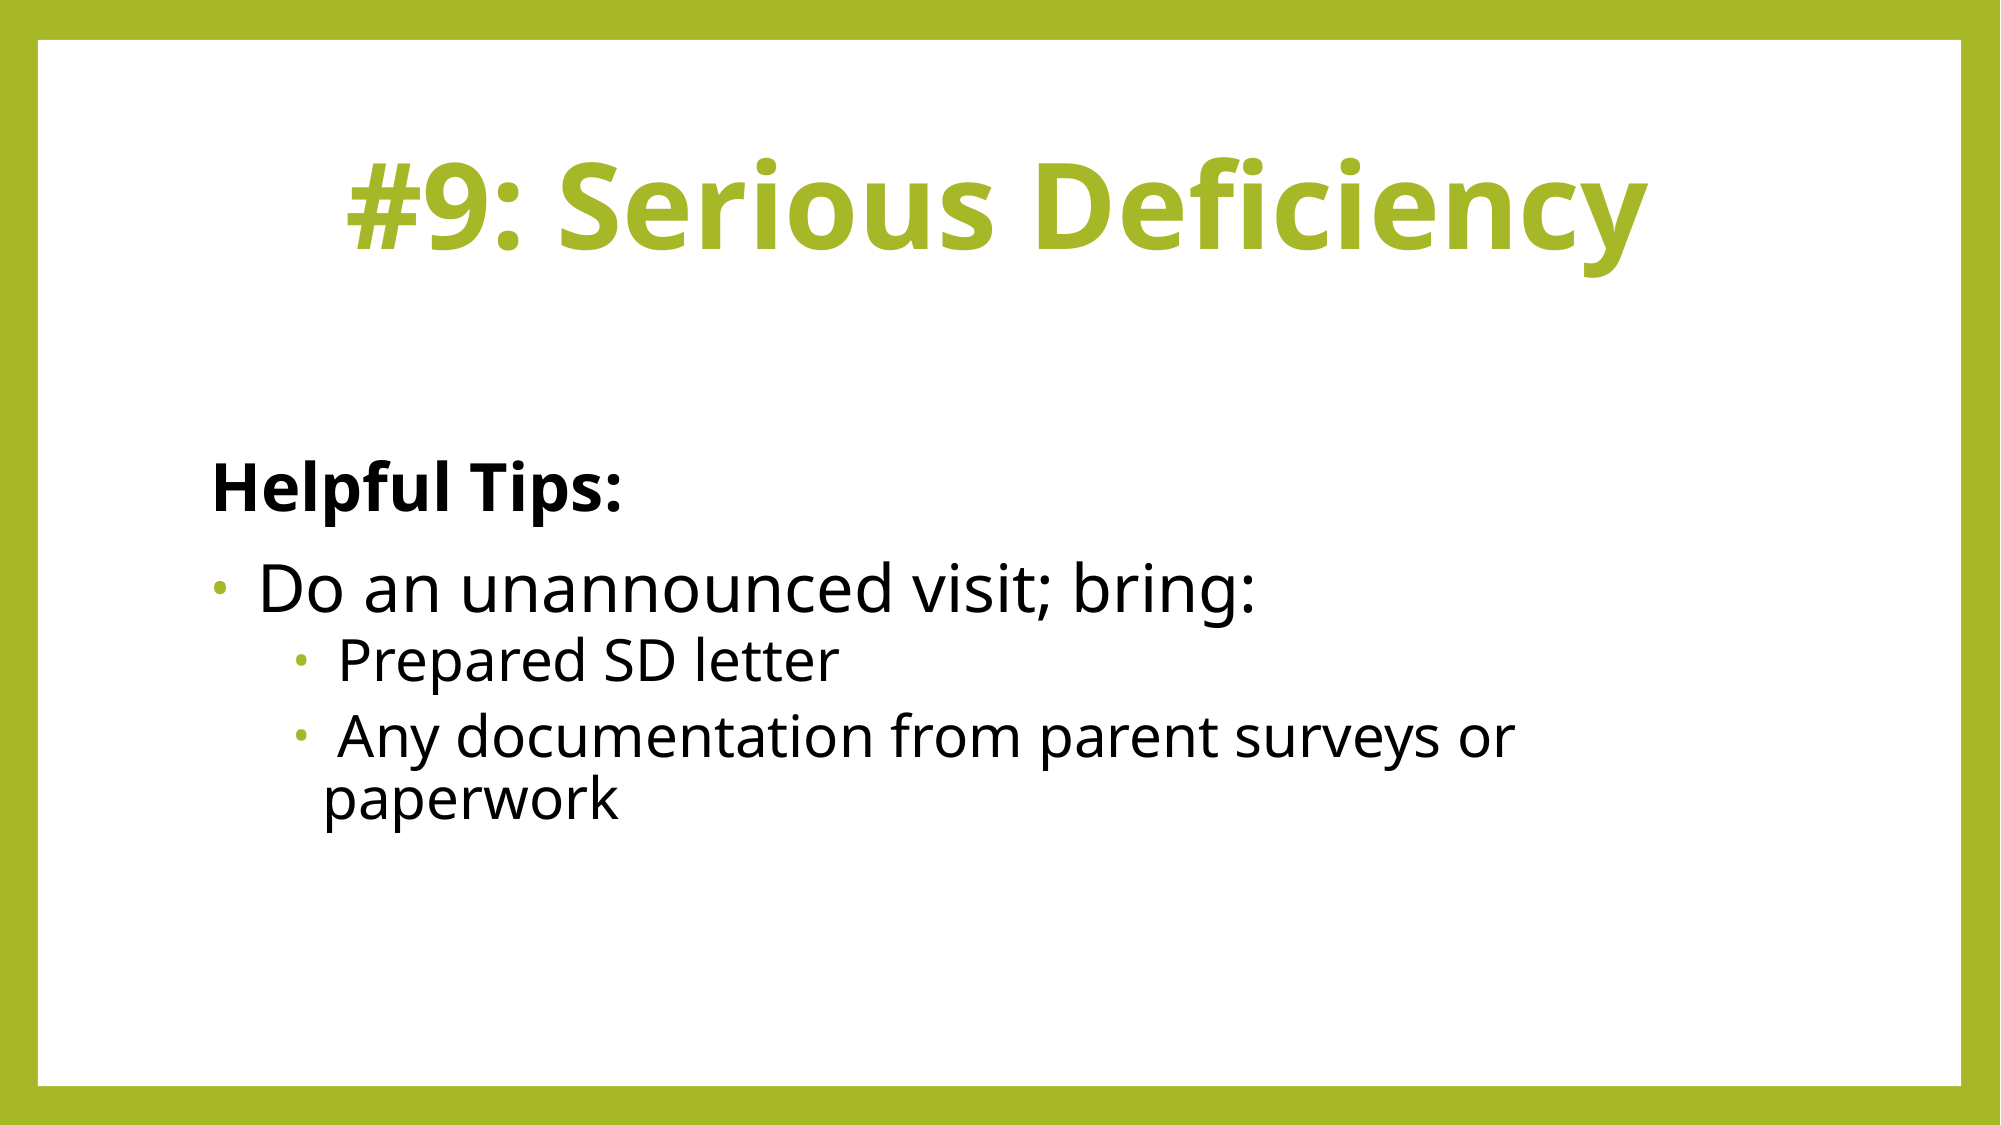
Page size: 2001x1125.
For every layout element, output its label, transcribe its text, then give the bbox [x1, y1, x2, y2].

title #9: Serious Deficiency [187, 99, 1808, 323]
list Helpful Tips: Do an unannounced visit; bring: Prepared SD letter Any documentation from parent surveys or paperwork [187, 337, 1808, 1000]
